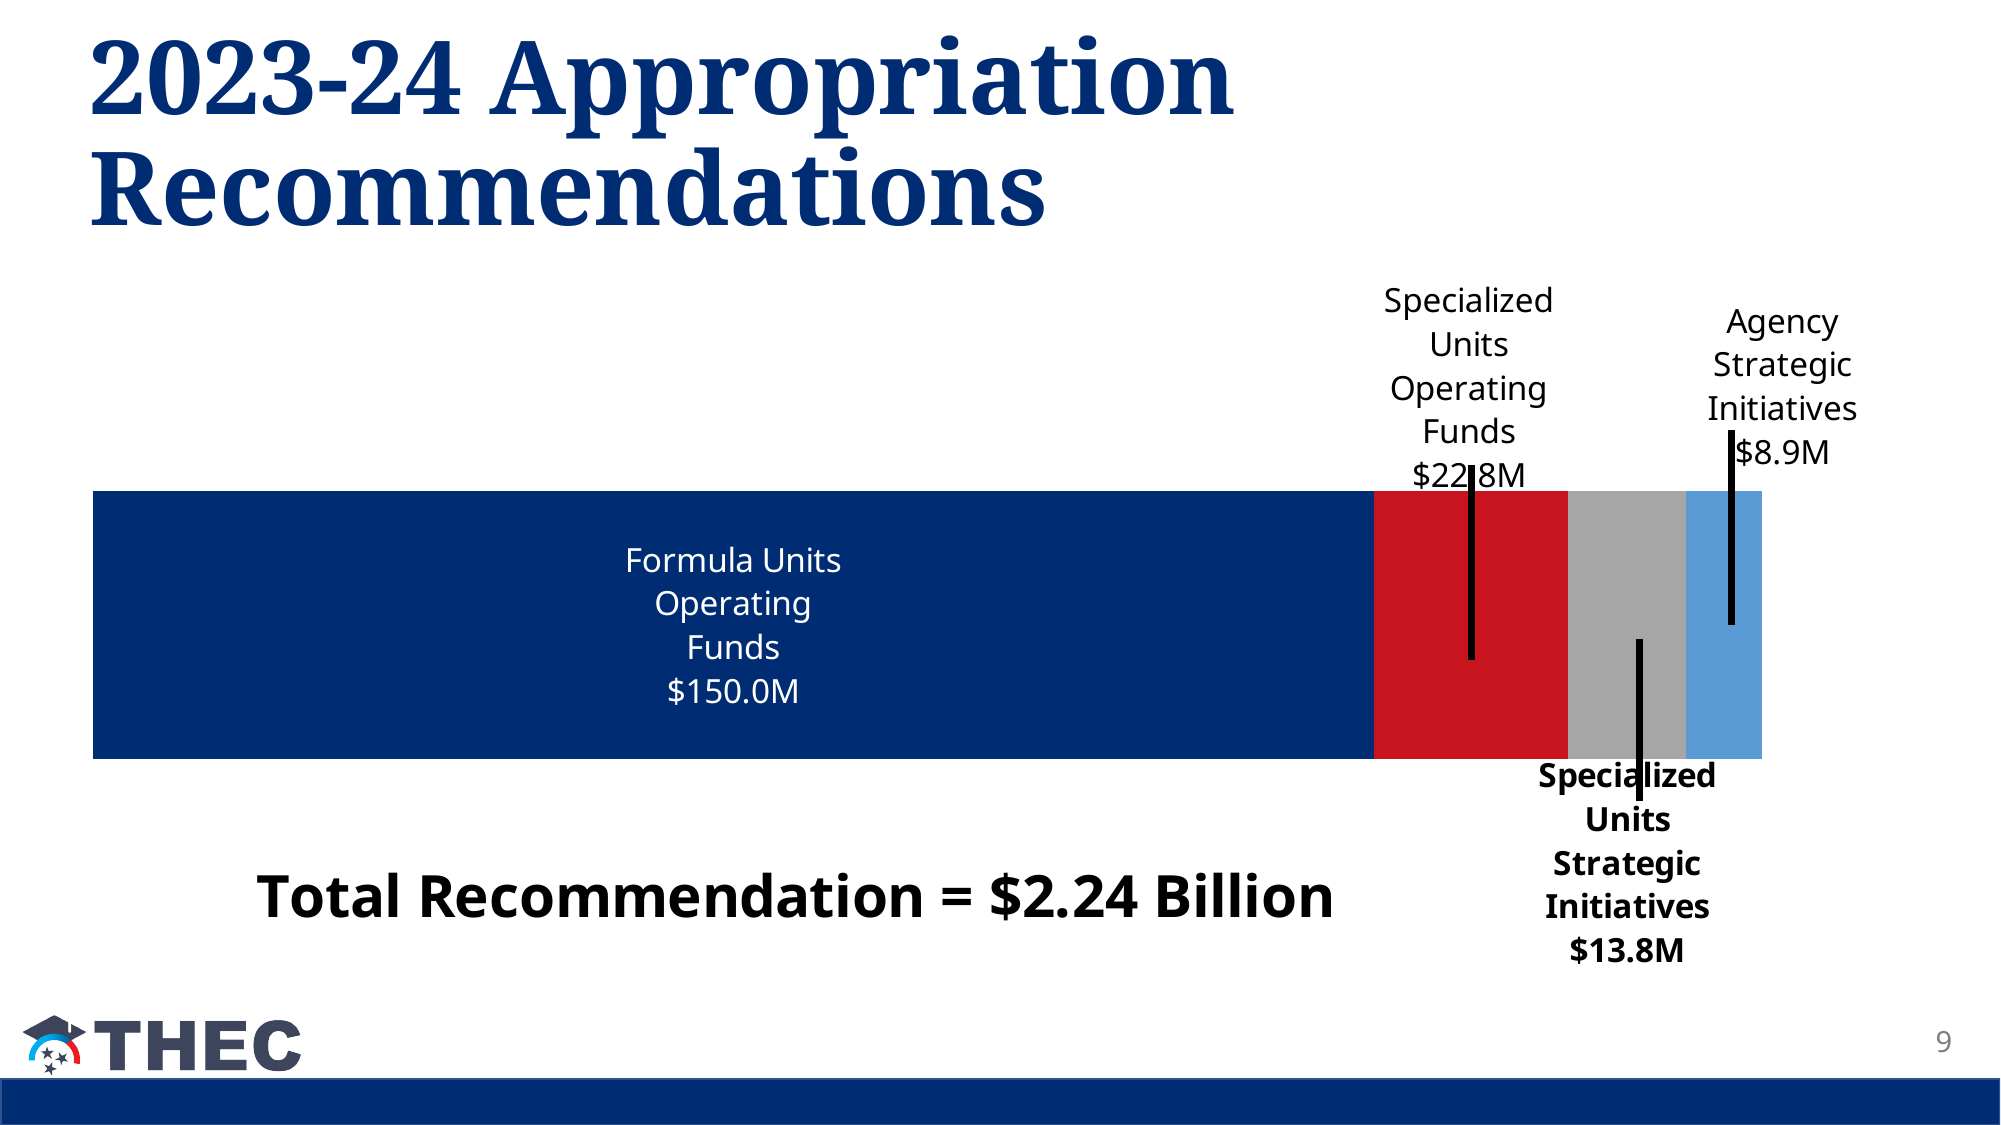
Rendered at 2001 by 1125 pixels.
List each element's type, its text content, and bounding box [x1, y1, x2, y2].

title 2023-24 Appropriation Recommendations [74, 49, 1926, 225]
slide_number 9 [1862, 1015, 1968, 1076]
picture [0, 1013, 2000, 1125]
chart [54, 277, 1968, 974]
